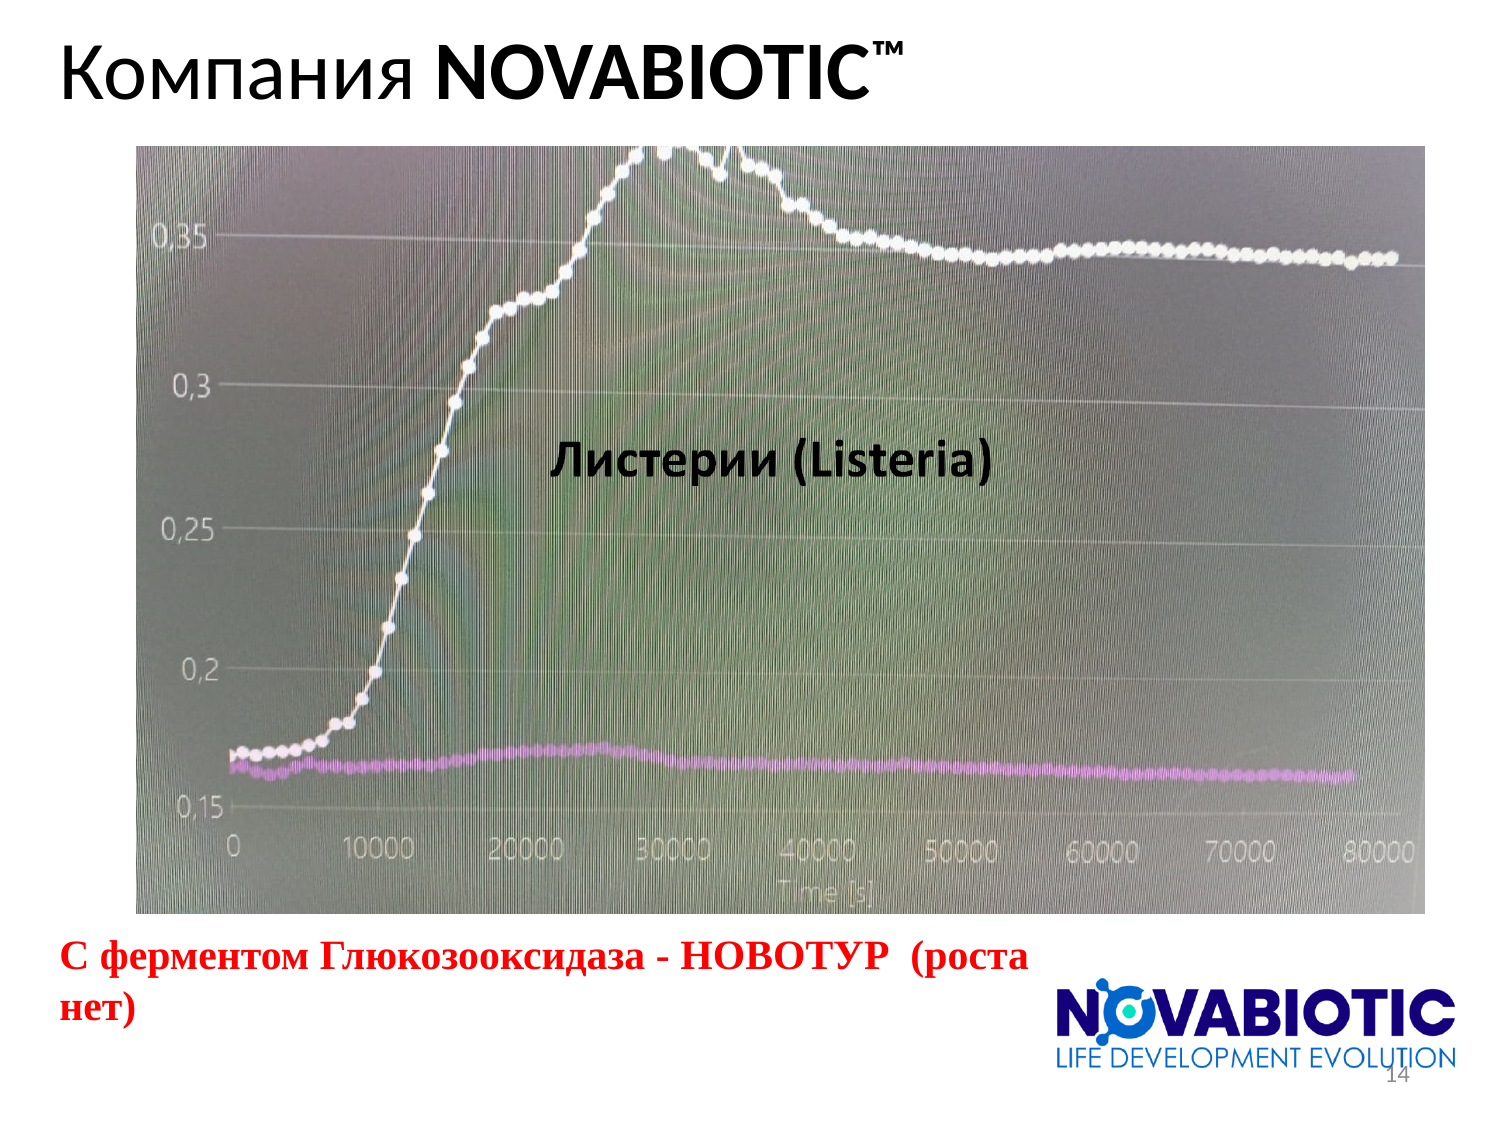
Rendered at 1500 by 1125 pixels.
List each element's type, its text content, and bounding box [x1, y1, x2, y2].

text_box С ферментом Глюкозооксидаза - НОВОТУР (роста нет) [44, 920, 1132, 1036]
slide_number 14 [1074, 1076, 1425, 1103]
picture [1056, 978, 1455, 1068]
picture [136, 146, 1426, 914]
text_box Компания NOVABIOTIC™ [44, 0, 1216, 132]
